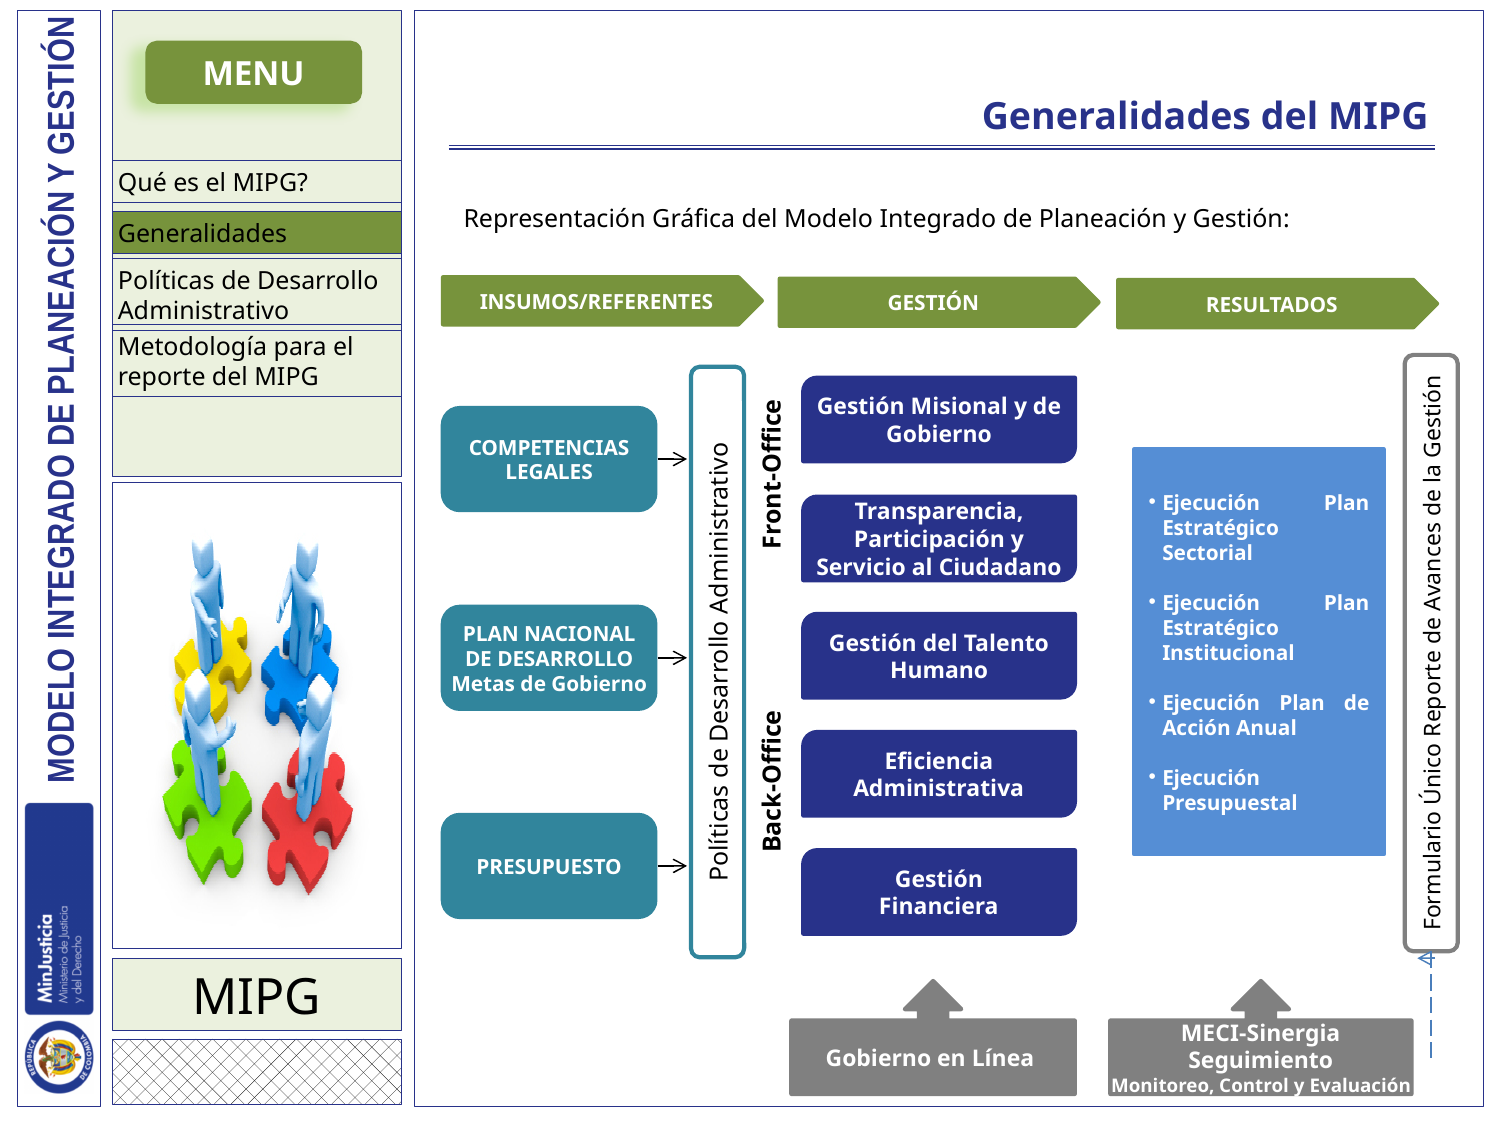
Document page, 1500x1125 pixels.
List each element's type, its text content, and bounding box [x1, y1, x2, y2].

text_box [442, 276, 1459, 1095]
text_box Qué es el MIPG? [112, 160, 402, 203]
text_box Representación Gráfica del Modelo Integrado de Planeación y Gestión: [448, 194, 1435, 240]
text_box MODELO INTEGRADO DE PLANEACIÓN Y GESTIÓN [16, 992, 102, 1108]
text_box Generalidades [112, 211, 402, 254]
text_box MIPG [112, 958, 402, 1030]
text_box [112, 397, 402, 477]
text_box [112, 482, 402, 491]
text_box MENU [145, 40, 363, 104]
text_box [112, 10, 402, 160]
text_box Generalidades del MIPG [466, 85, 1435, 143]
text_box [112, 1039, 402, 1104]
picture [0, 489, 400, 1094]
text_box [412, 9, 1485, 1108]
text_box Políticas de Desarrollo Administrativo [112, 258, 402, 324]
text_box [112, 203, 402, 211]
text_box Metodología para el reporte del MIPG [112, 324, 402, 397]
text_box [112, 254, 402, 258]
text_box MODELO INTEGRADO DE PLANEACIÓN Y GESTIÓN [16, 9, 102, 911]
